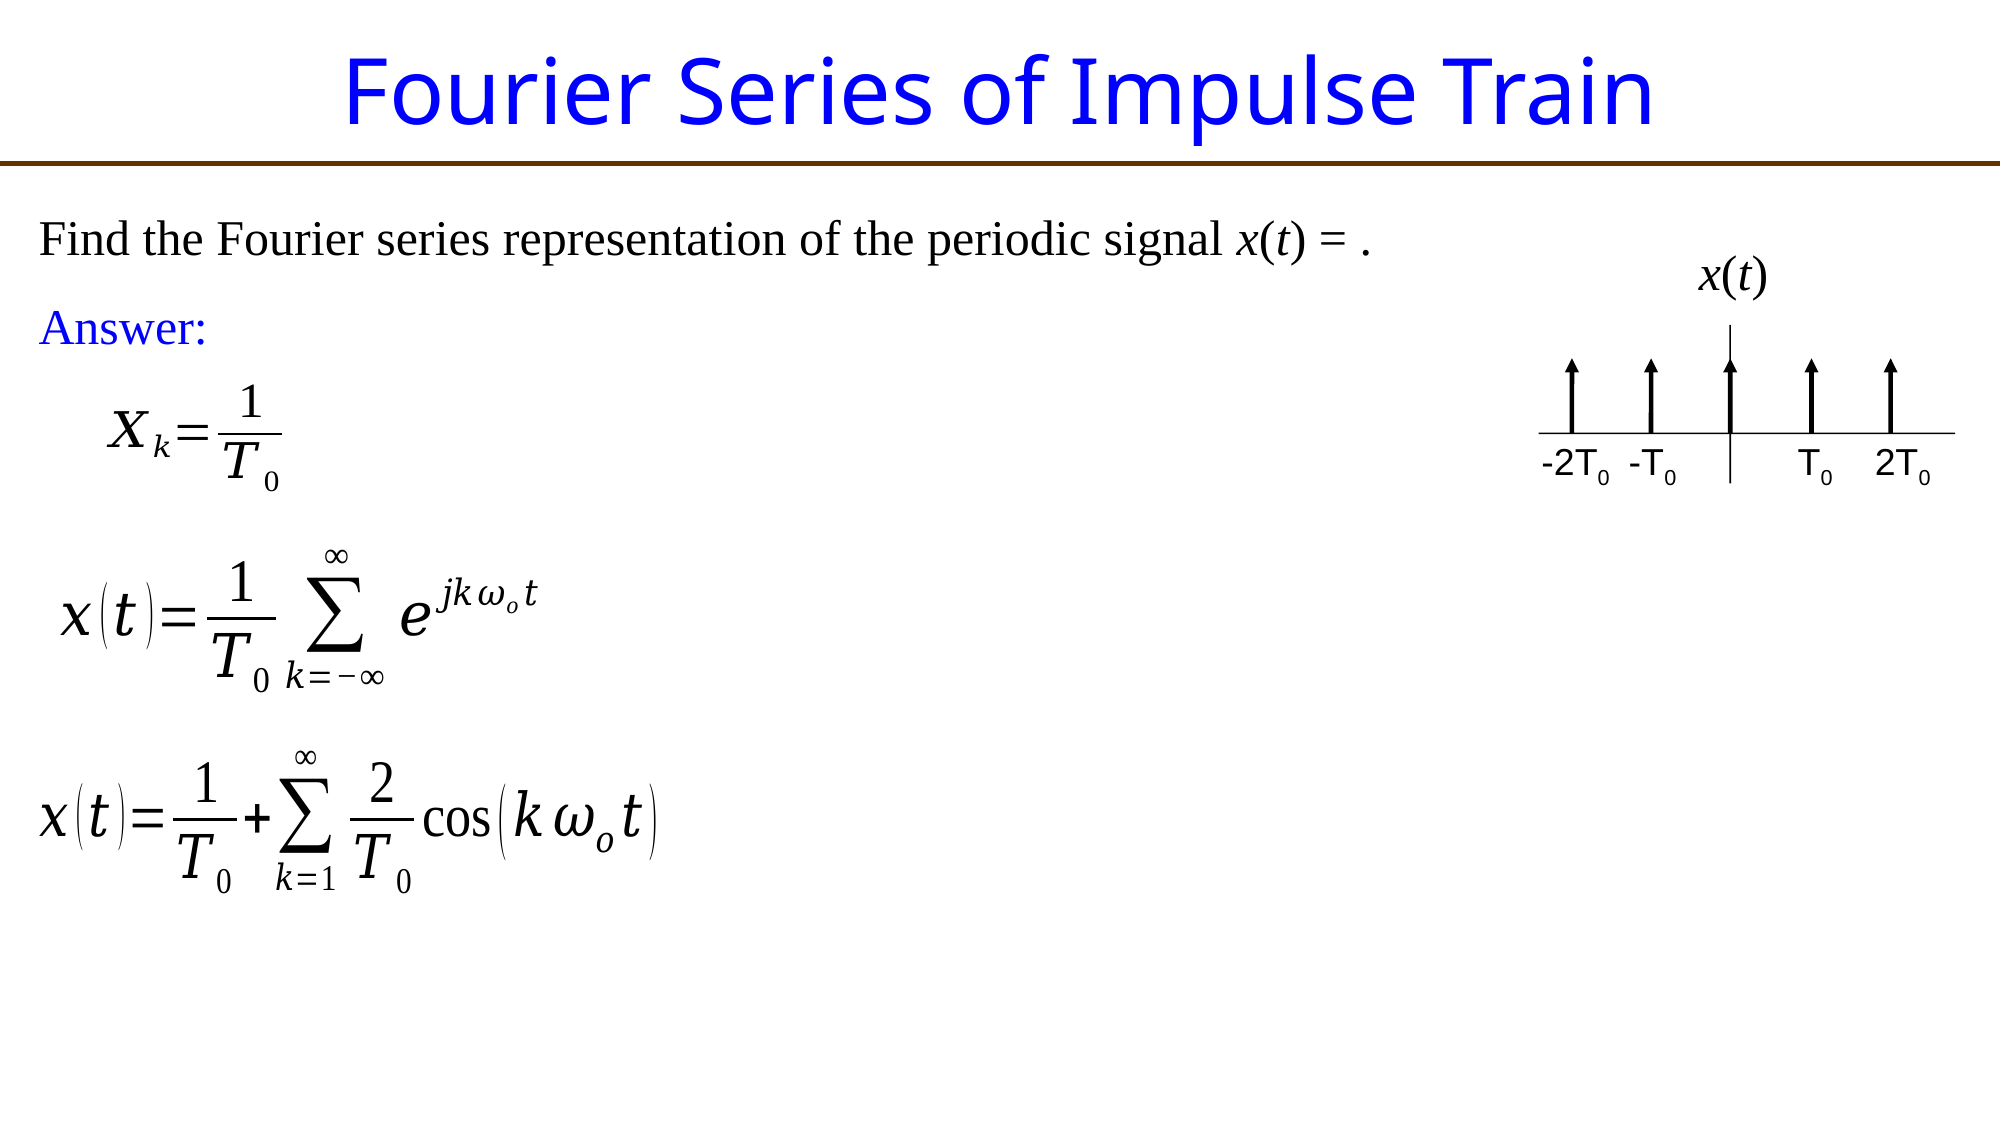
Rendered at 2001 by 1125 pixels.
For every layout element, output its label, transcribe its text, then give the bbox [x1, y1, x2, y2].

text_box [1884, 358, 1897, 430]
text_box [1805, 358, 1818, 430]
text_box -T0 [1625, 430, 1692, 497]
title Fourier Series of Impulse Train [137, 20, 1863, 161]
text_box [1565, 358, 1579, 430]
title Fourier Series of Impulse Train [137, 166, 1863, 170]
text_box Answer: [23, 286, 253, 362]
text_box T0 [1782, 430, 1848, 497]
text_box x(t) [1683, 232, 1796, 308]
text_box [1724, 358, 1737, 434]
text_box [1644, 358, 1658, 430]
text_box 2T0 [1859, 430, 1946, 497]
text_box -2T0 [1526, 430, 1625, 497]
